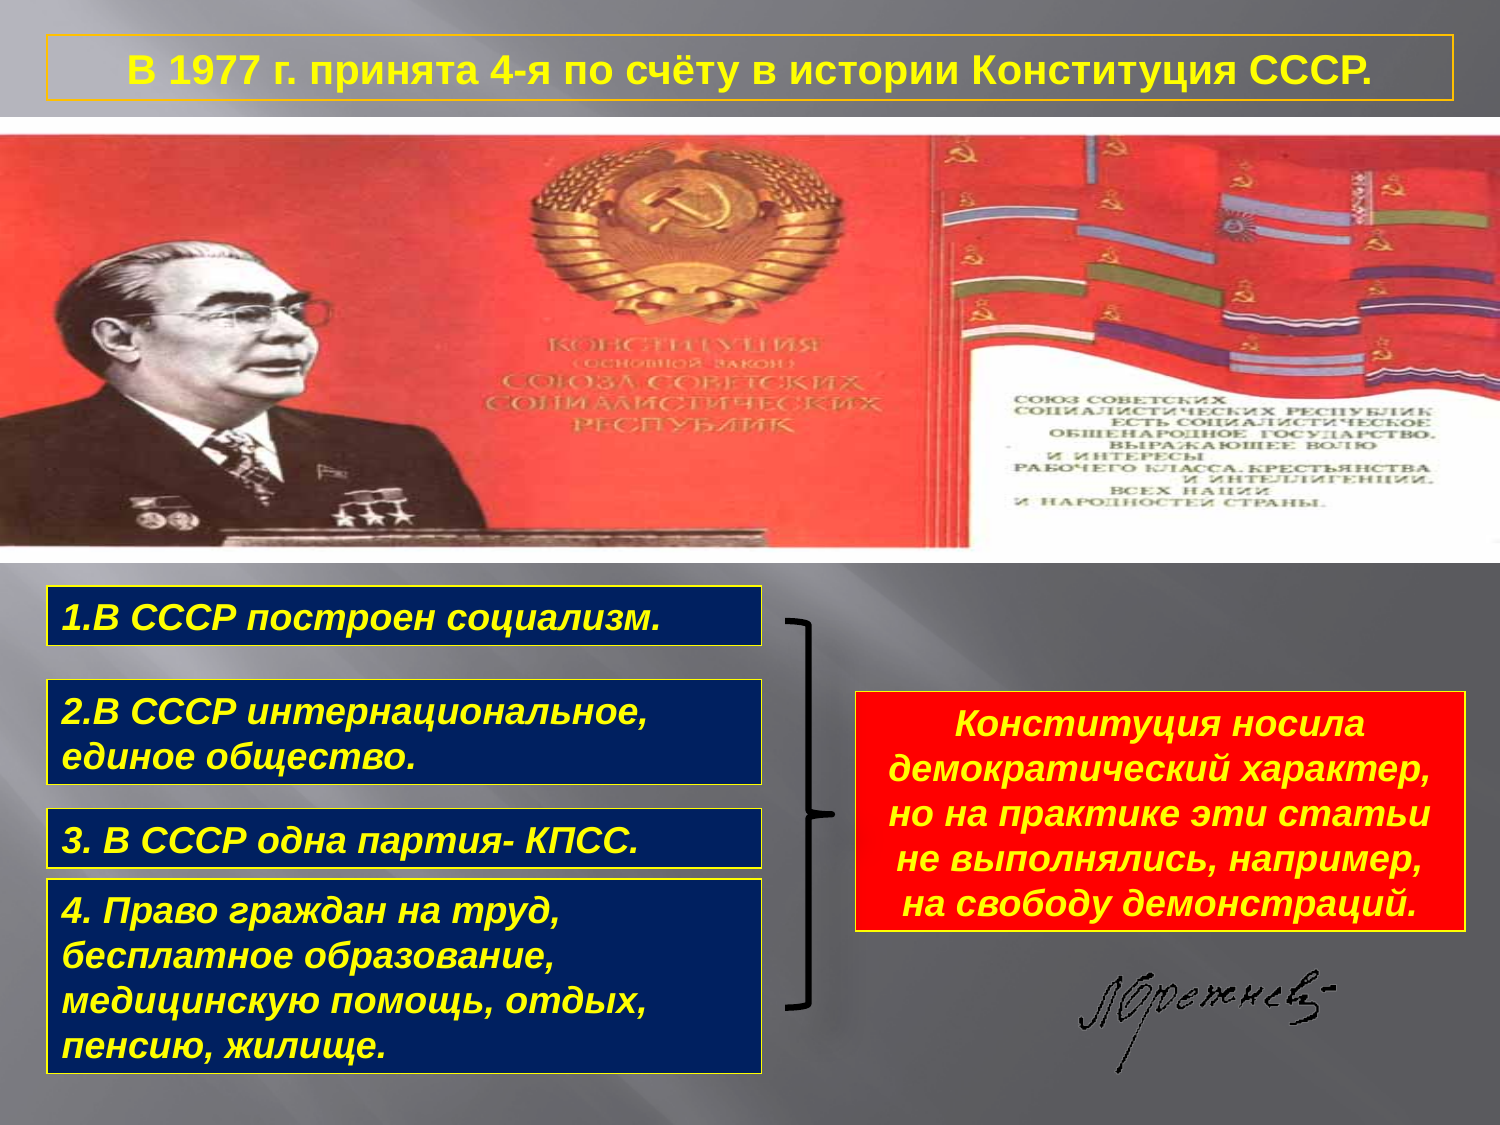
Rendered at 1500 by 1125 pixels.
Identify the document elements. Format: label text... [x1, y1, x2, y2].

text_box В 1977 г. принята 4-я по счёту в истории Конституция СССР. [46, 35, 1454, 100]
picture [0, 116, 1500, 563]
text_box 2.В СССР интернациональное, единое общество. [46, 679, 762, 785]
picture [1054, 948, 1368, 1094]
text_box 3. В СССР одна партия- КПСС. [46, 808, 762, 869]
text_box 1.В СССР построен социализм. [46, 606, 762, 646]
text_box [785, 617, 836, 1011]
text_box 4. Право граждан на труд, бесплатное образование, медицинскую помощь, отдых, пенсию, жилище. [46, 878, 762, 1074]
text_box Конституция носила демократический характер, но на практике эти статьи не выполнялись, например, на свободу демонстраций. [855, 691, 1465, 932]
